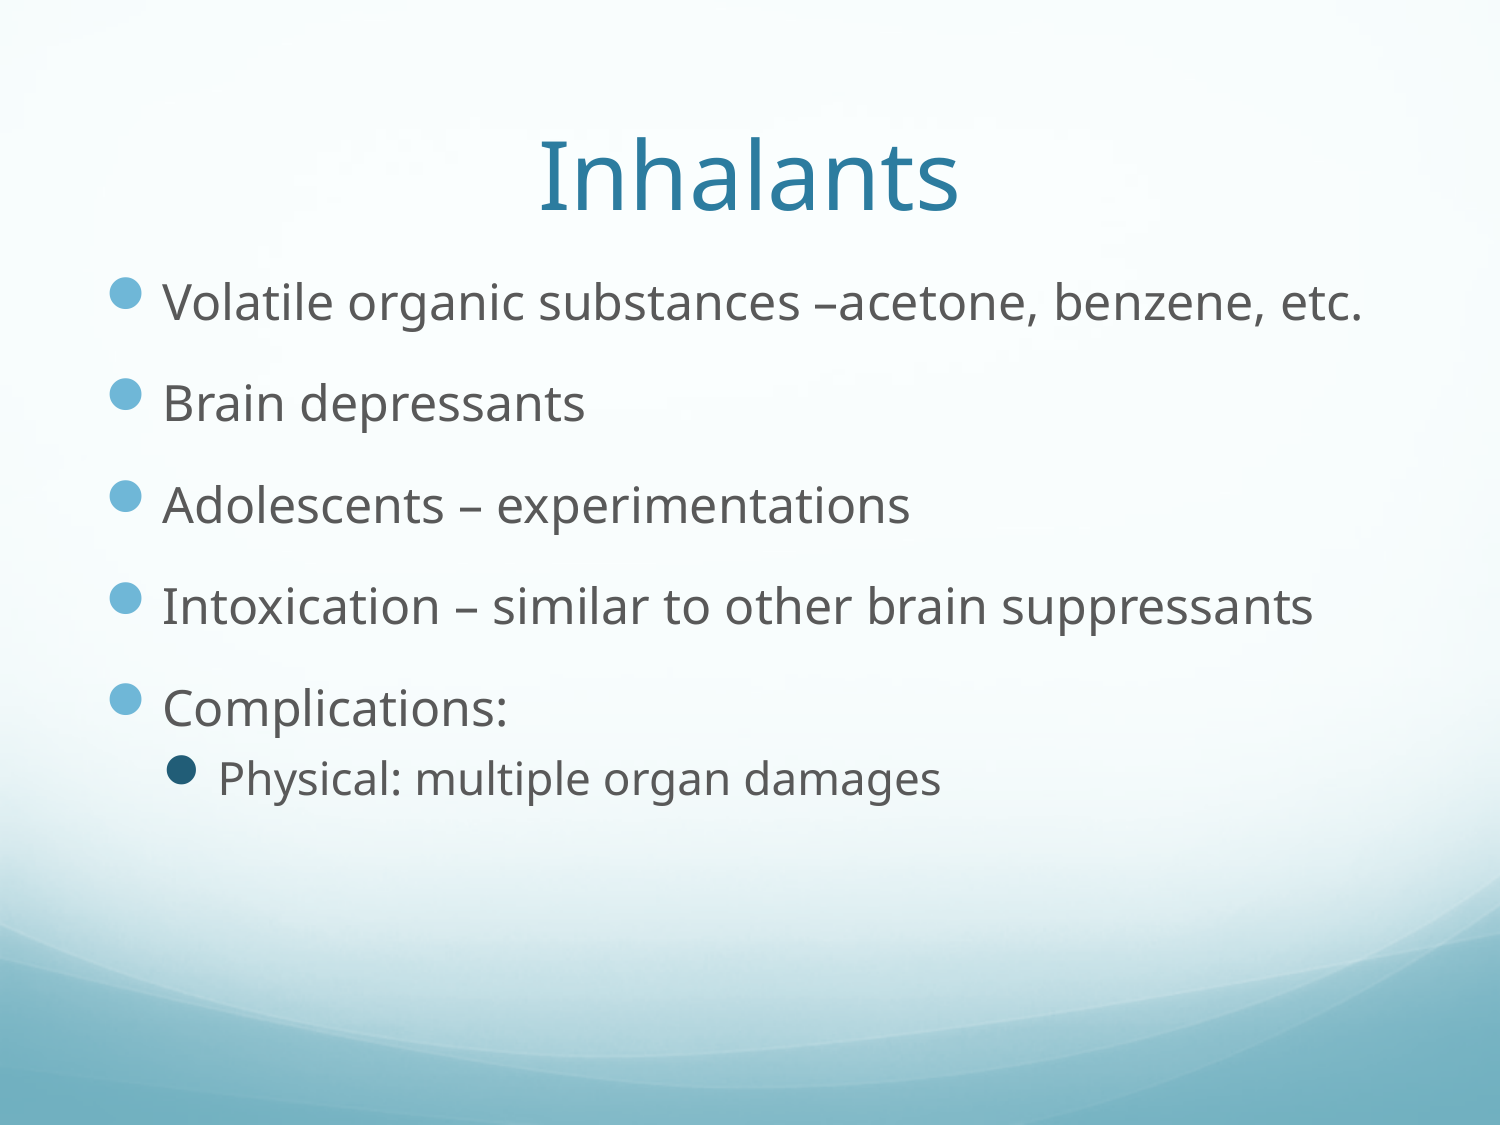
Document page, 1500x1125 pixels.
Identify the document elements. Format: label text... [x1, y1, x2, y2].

list Volatile organic substances –acetone, benzene, etc. Brain depressants Adolescents – experimentations Intoxication – similar to other brain suppressants Complications: Physical: multiple organ damages [90, 262, 1410, 975]
title Inhalants [90, 17, 1410, 237]
